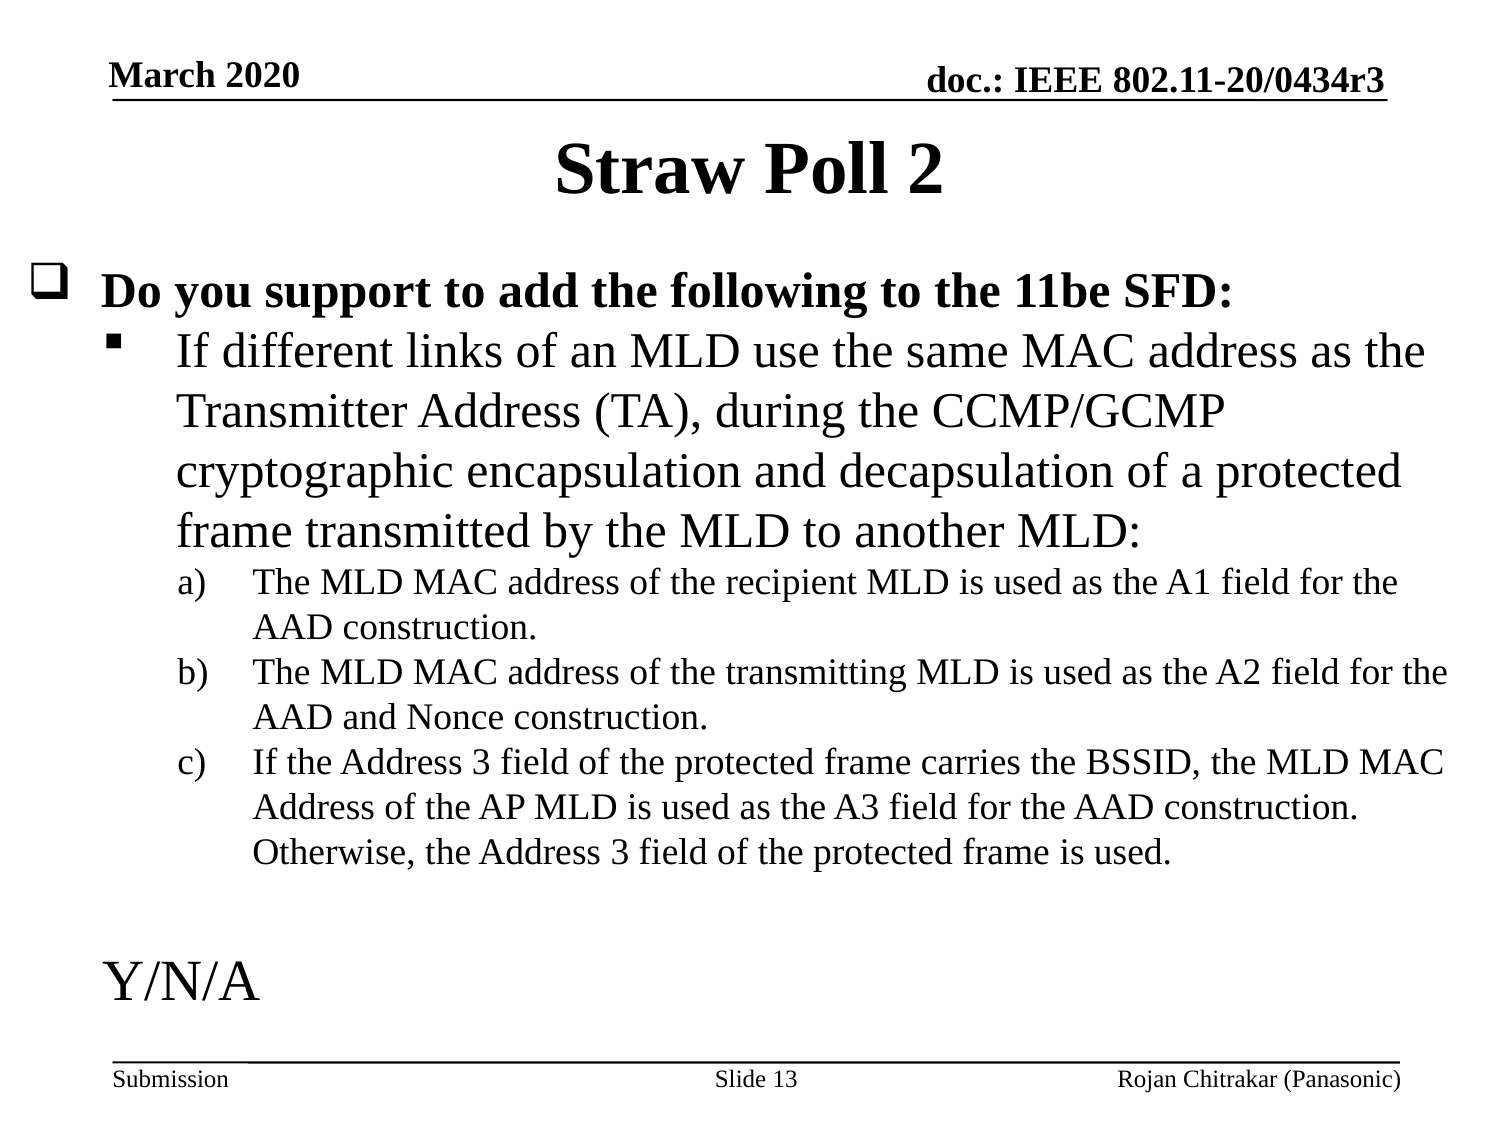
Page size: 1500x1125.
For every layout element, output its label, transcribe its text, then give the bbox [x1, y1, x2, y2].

slide_number Slide 13 [712, 1061, 800, 1093]
footer Rojan Chitrakar (Panasonic) [949, 1061, 1402, 1093]
text_box Straw Poll 2 [0, 111, 1500, 225]
text_box Do you support to add the following to the 11be SFD: If different links of an MLD use the same MAC address as the Transmitter Address (TA), during the CCMP/GCMP cryptographic encapsulation and decapsulation of a protected frame transmitted by the MLD to another MLD: The MLD MAC address of the recipient MLD is used as the A1 field for the AAD construction. The MLD MAC address of the transmitting MLD is used as the A2 field for the AAD and Nonce construction. If the Address 3 field of the protected frame carries the BSSID, the MLD MAC Address of the AP MLD is used as the A3 field for the AAD construction. Otherwise, the Address 3 field of the protected frame is used. Y/N/A [12, 249, 1475, 1020]
